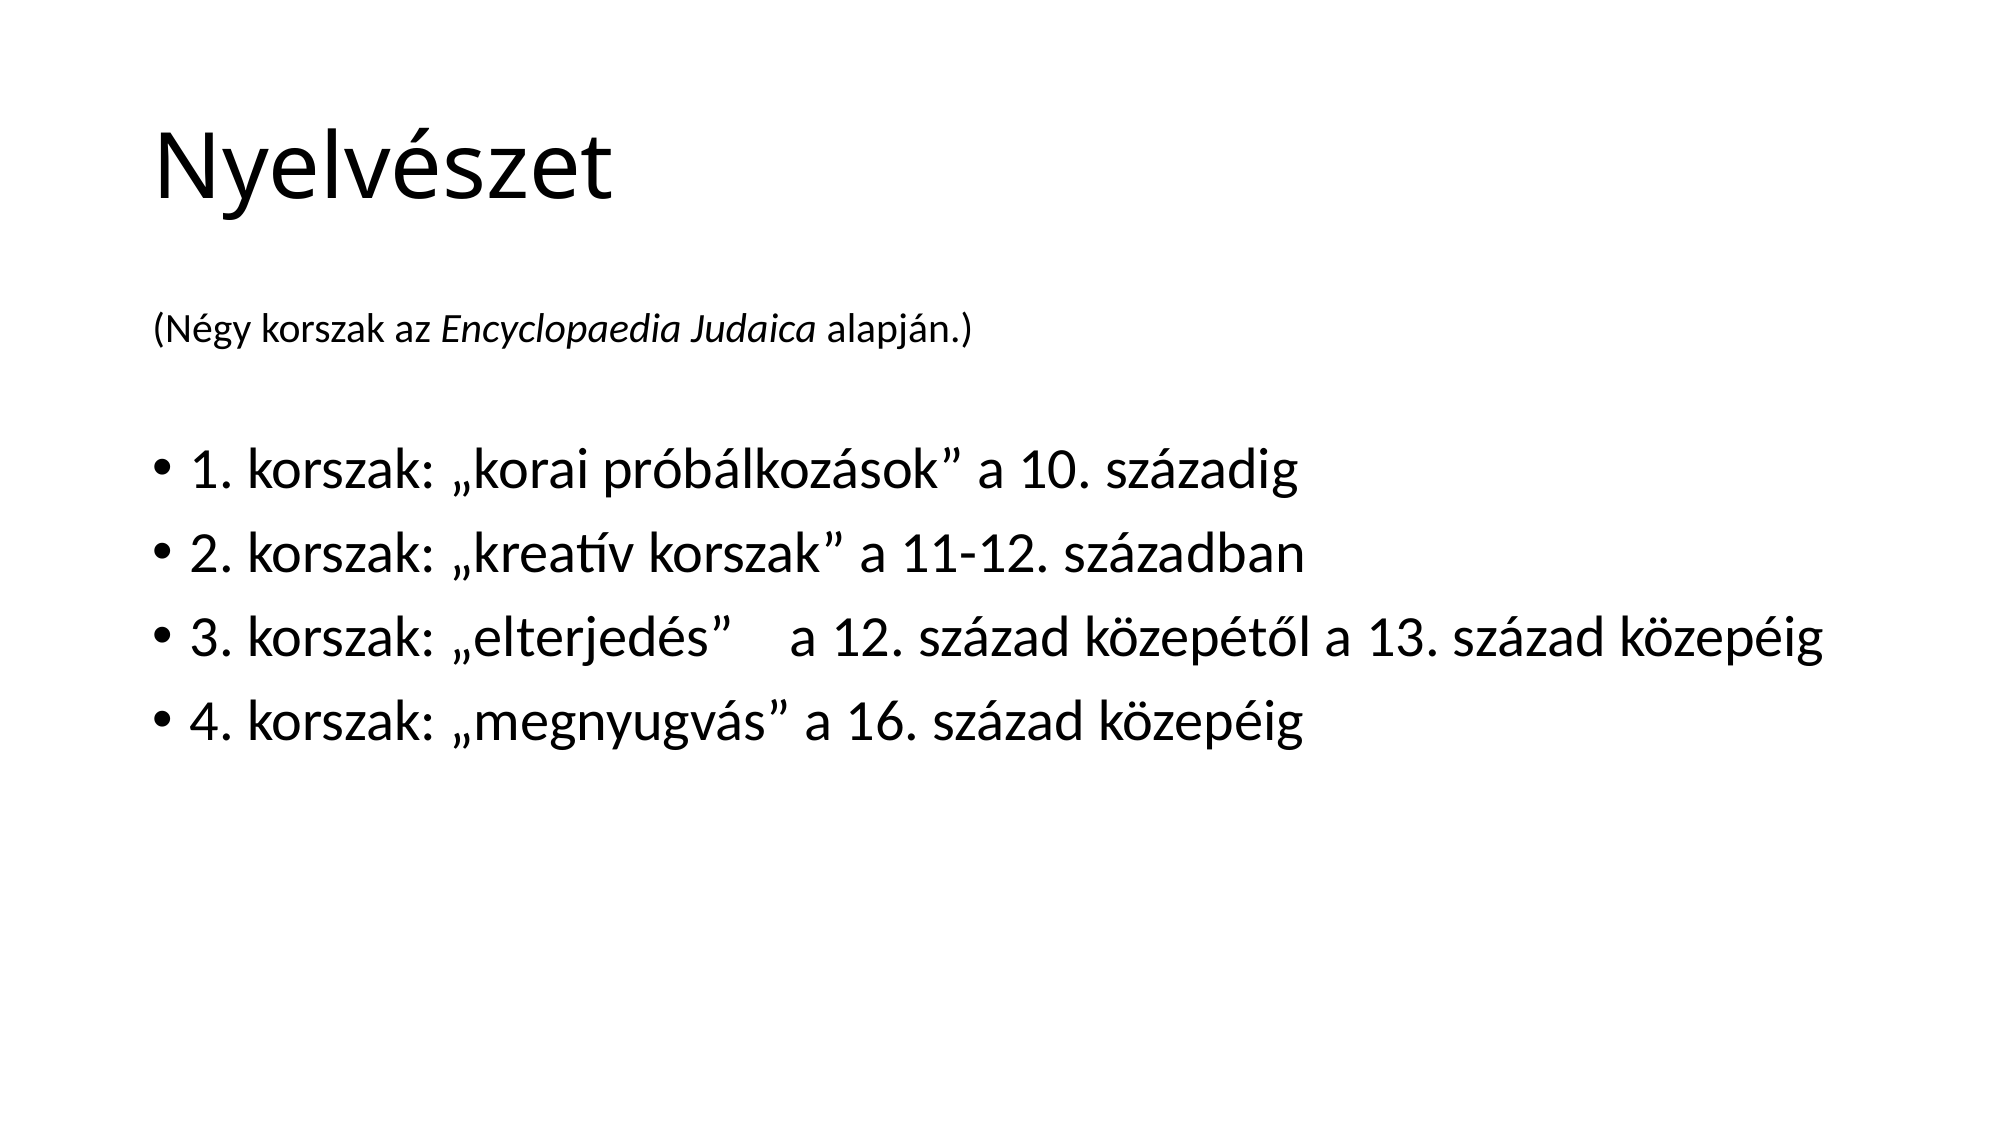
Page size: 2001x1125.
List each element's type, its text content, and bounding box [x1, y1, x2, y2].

list (Négy korszak az Encyclopaedia Judaica alapján.) 1. korszak: „korai próbálkozások” a 10. századig 2. korszak: „kreatív korszak” a 11-12. században 3. korszak: „elterjedés” a 12. század közepétől a 13. század közepéig 4. korszak: „megnyugvás” a 16. század közepéig [137, 299, 1981, 1014]
title Nyelvészet [137, 59, 1863, 278]
